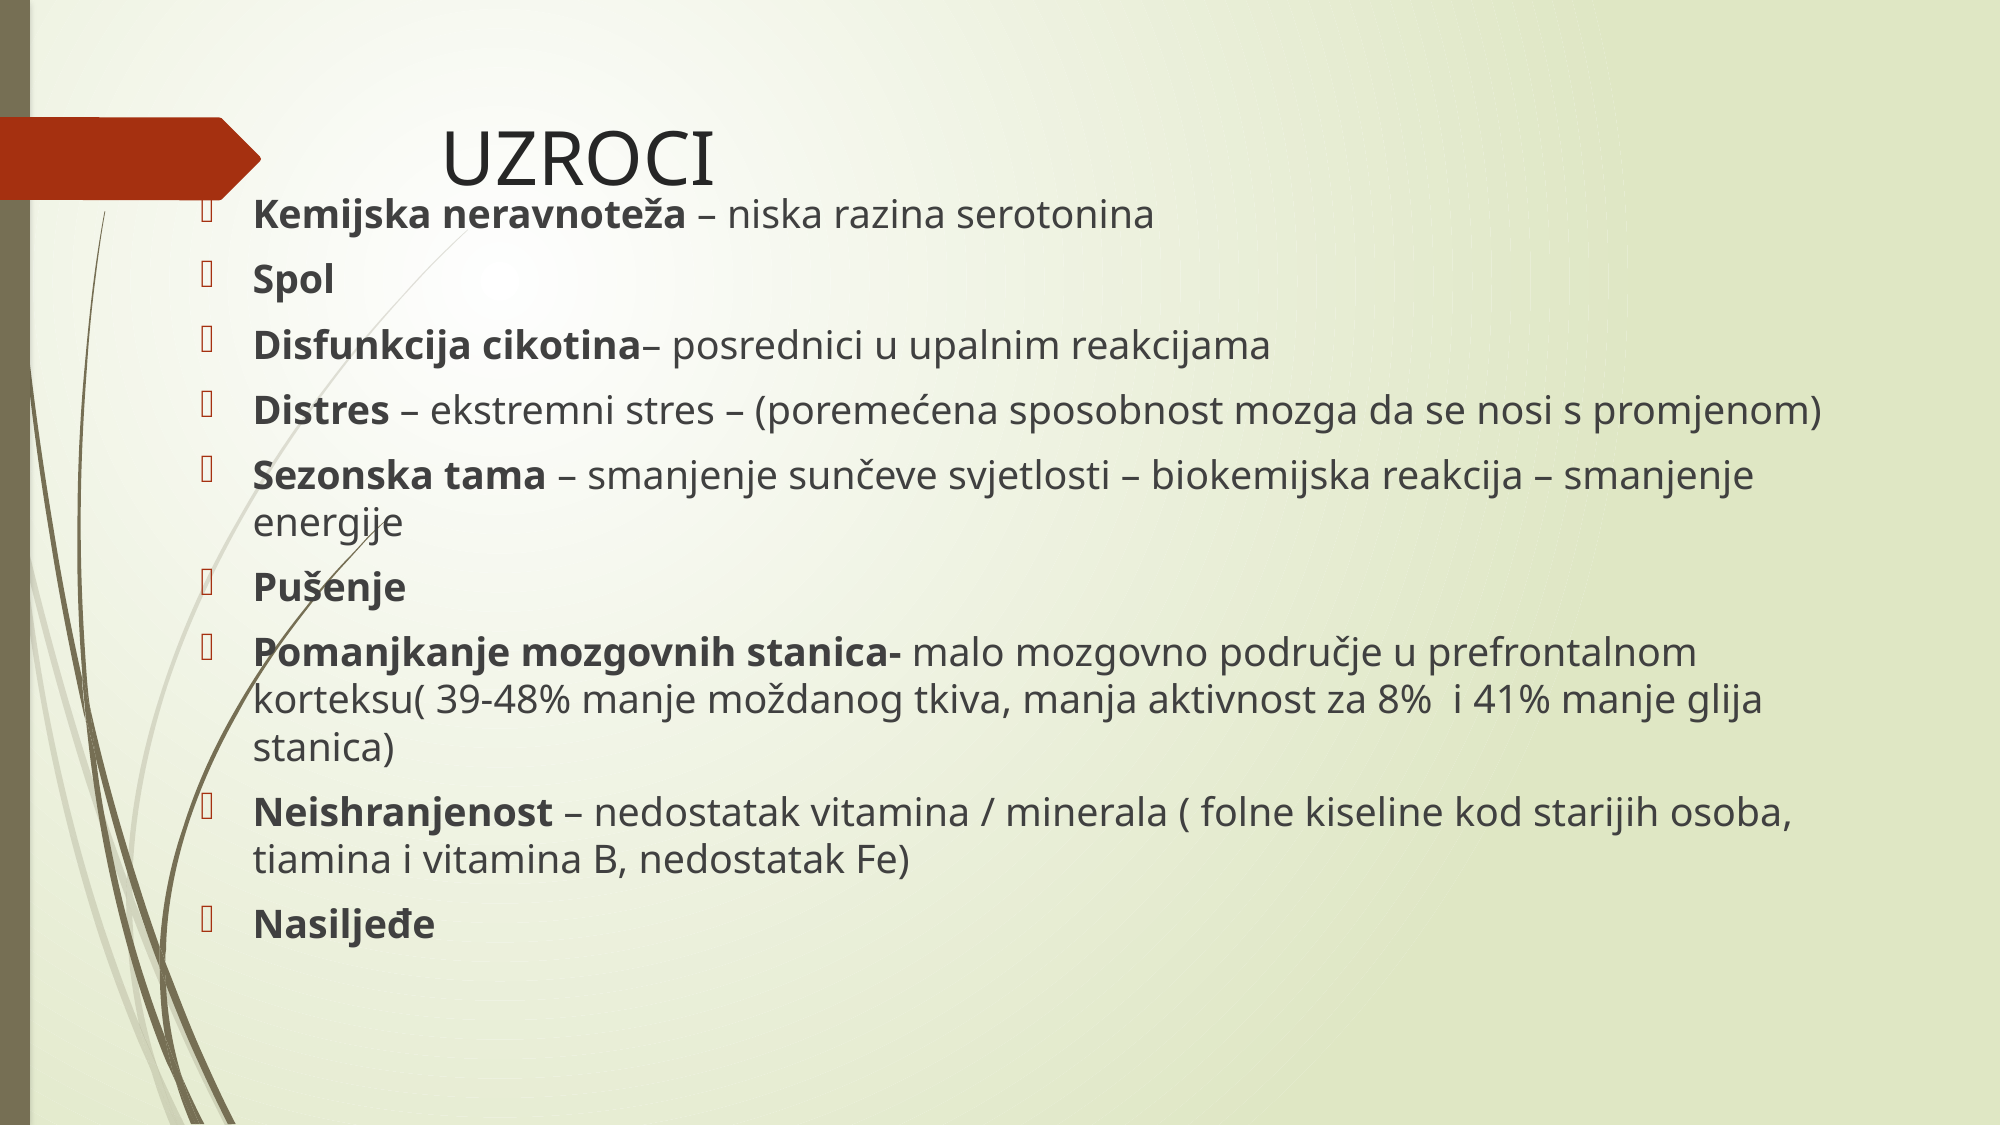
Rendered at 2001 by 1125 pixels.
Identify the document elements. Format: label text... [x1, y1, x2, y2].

list Kemijska neravnoteža – niska razina serotonina Spol Disfunkcija cikotina– posrednici u upalnim reakcijama Distres – ekstremni stres – (poremećena sposobnost mozga da se nosi s promjenom) Sezonska tama – smanjenje sunčeve svjetlosti – biokemijska reakcija – smanjenje energije Pušenje Pomanjkanje mozgovnih stanica- malo mozgovno područje u prefrontalnom korteksu( 39-48% manje moždanog tkiva, manja aktivnost za 8% i 41% manje glija stanica) Neishranjenost – nedostatak vitamina / minerala ( folne kiseline kod starijih osoba, tiamina i vitamina B, nedostatak Fe) Nasiljeđe [185, 182, 1888, 970]
title UZROCI [425, 102, 1888, 182]
